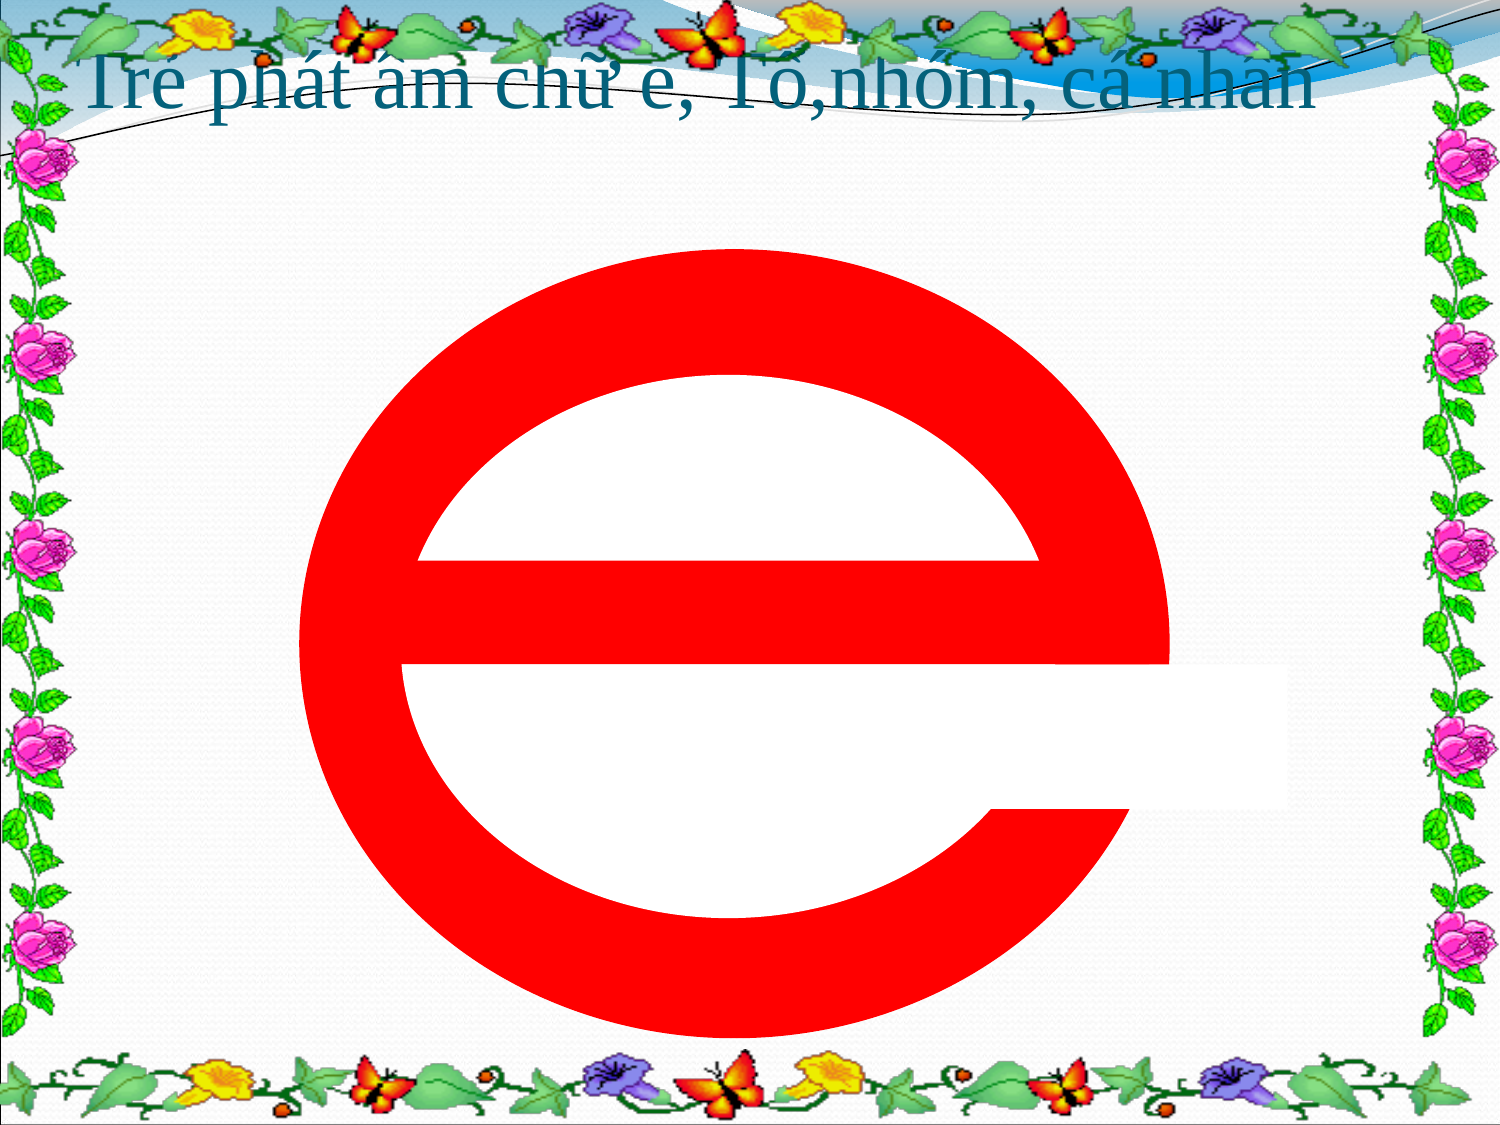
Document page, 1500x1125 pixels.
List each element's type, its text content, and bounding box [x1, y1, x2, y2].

picture [0, 0, 1500, 1125]
title Trẻ phát âm chữ e, Tổ,nhóm, cá nhân [157, 84, 1421, 125]
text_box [299, 249, 1288, 1038]
